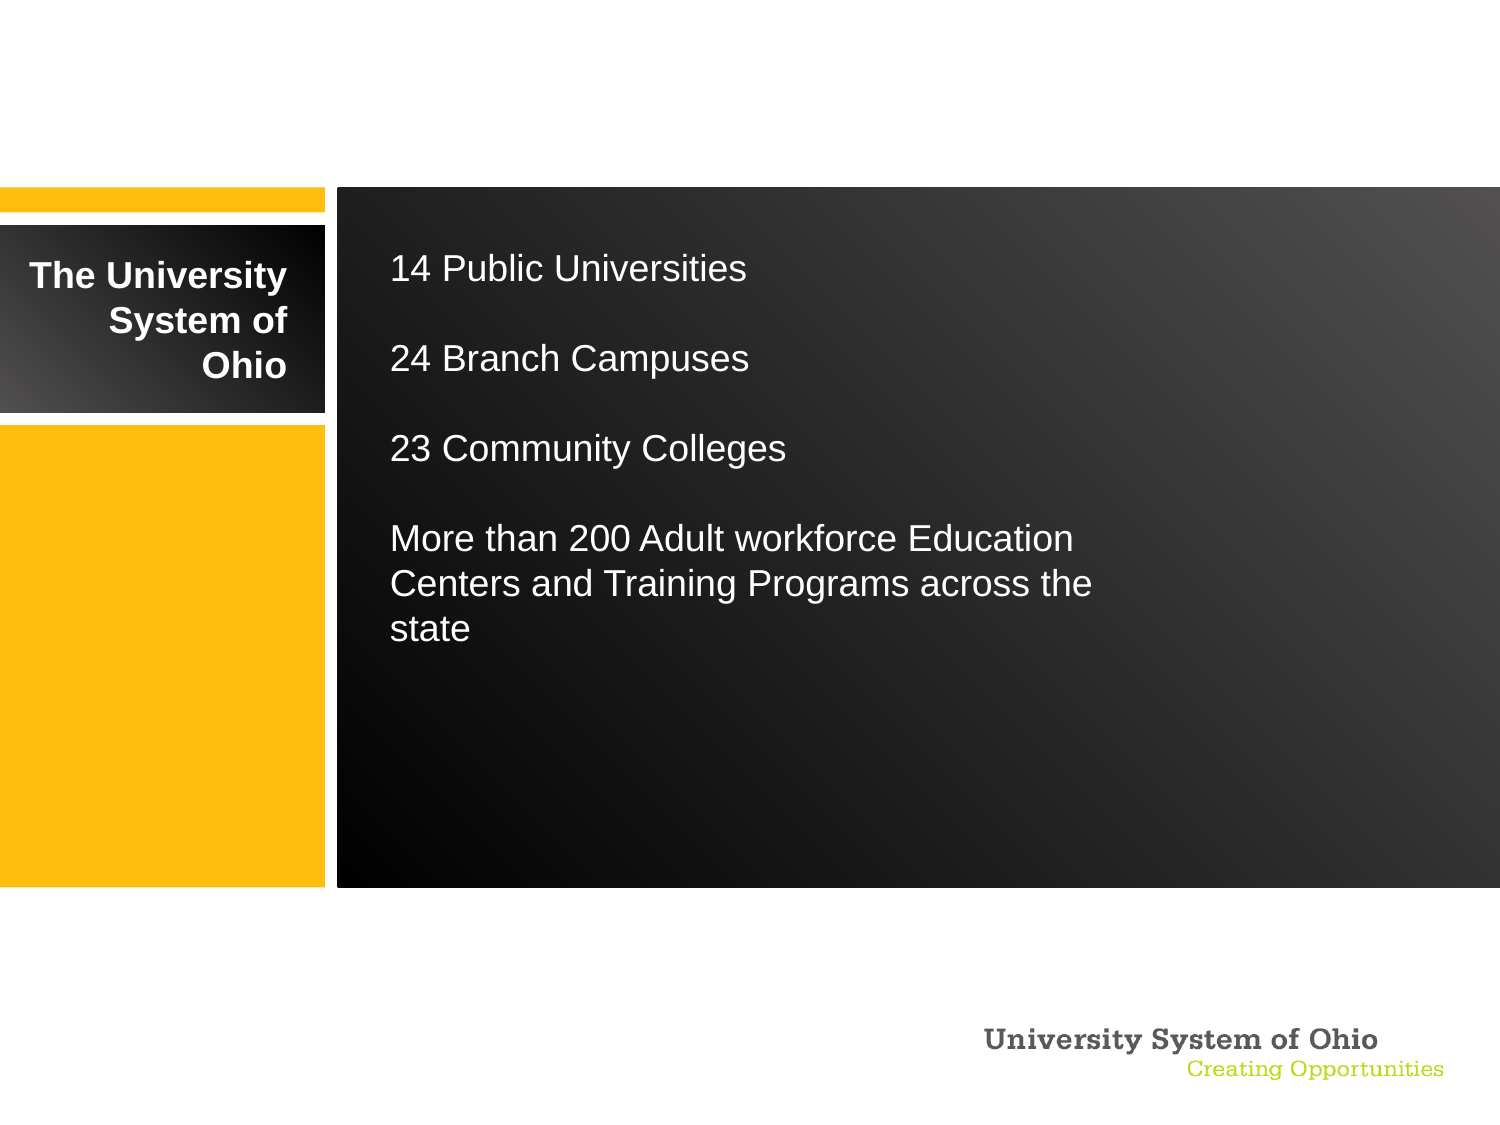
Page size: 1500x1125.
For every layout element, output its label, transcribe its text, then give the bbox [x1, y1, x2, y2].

title The University System of Ohio [0, 224, 326, 413]
text_box 14 Public Universities 24 Branch Campuses 23 Community Colleges More than 200 Adult workforce Education Centers and Training Programs across the state [374, 236, 1125, 702]
picture [962, 1012, 1452, 1094]
